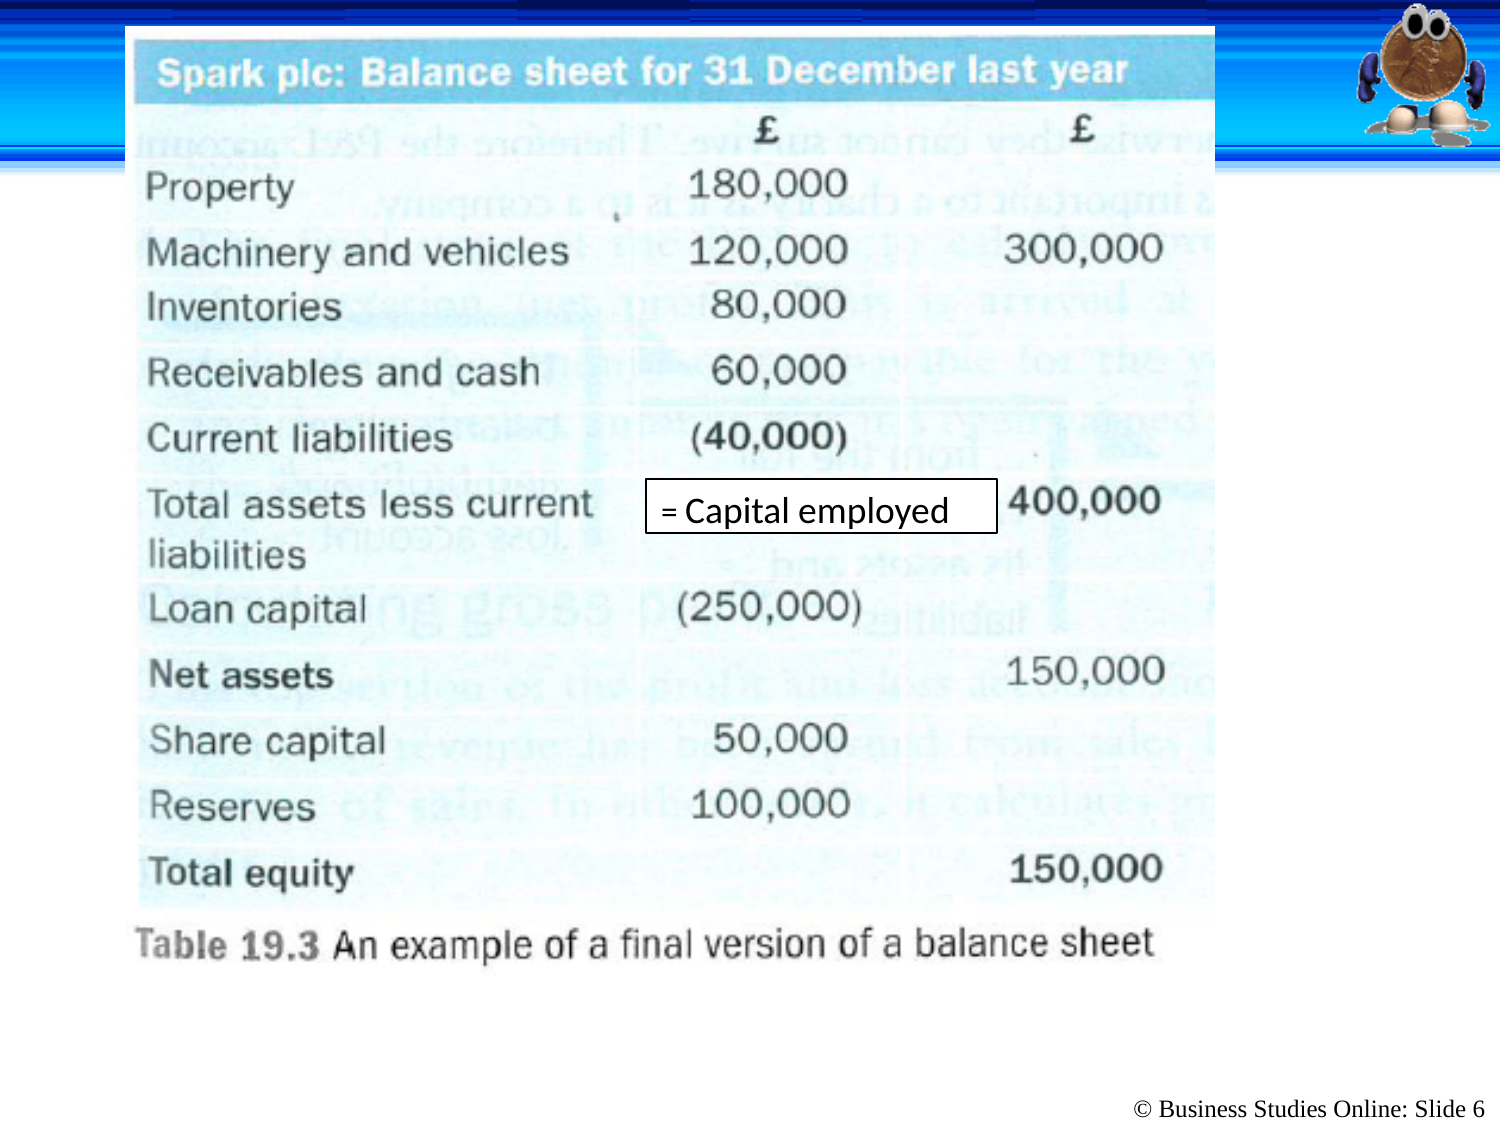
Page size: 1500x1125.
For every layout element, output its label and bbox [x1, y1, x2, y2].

picture [0, 0, 1500, 988]
